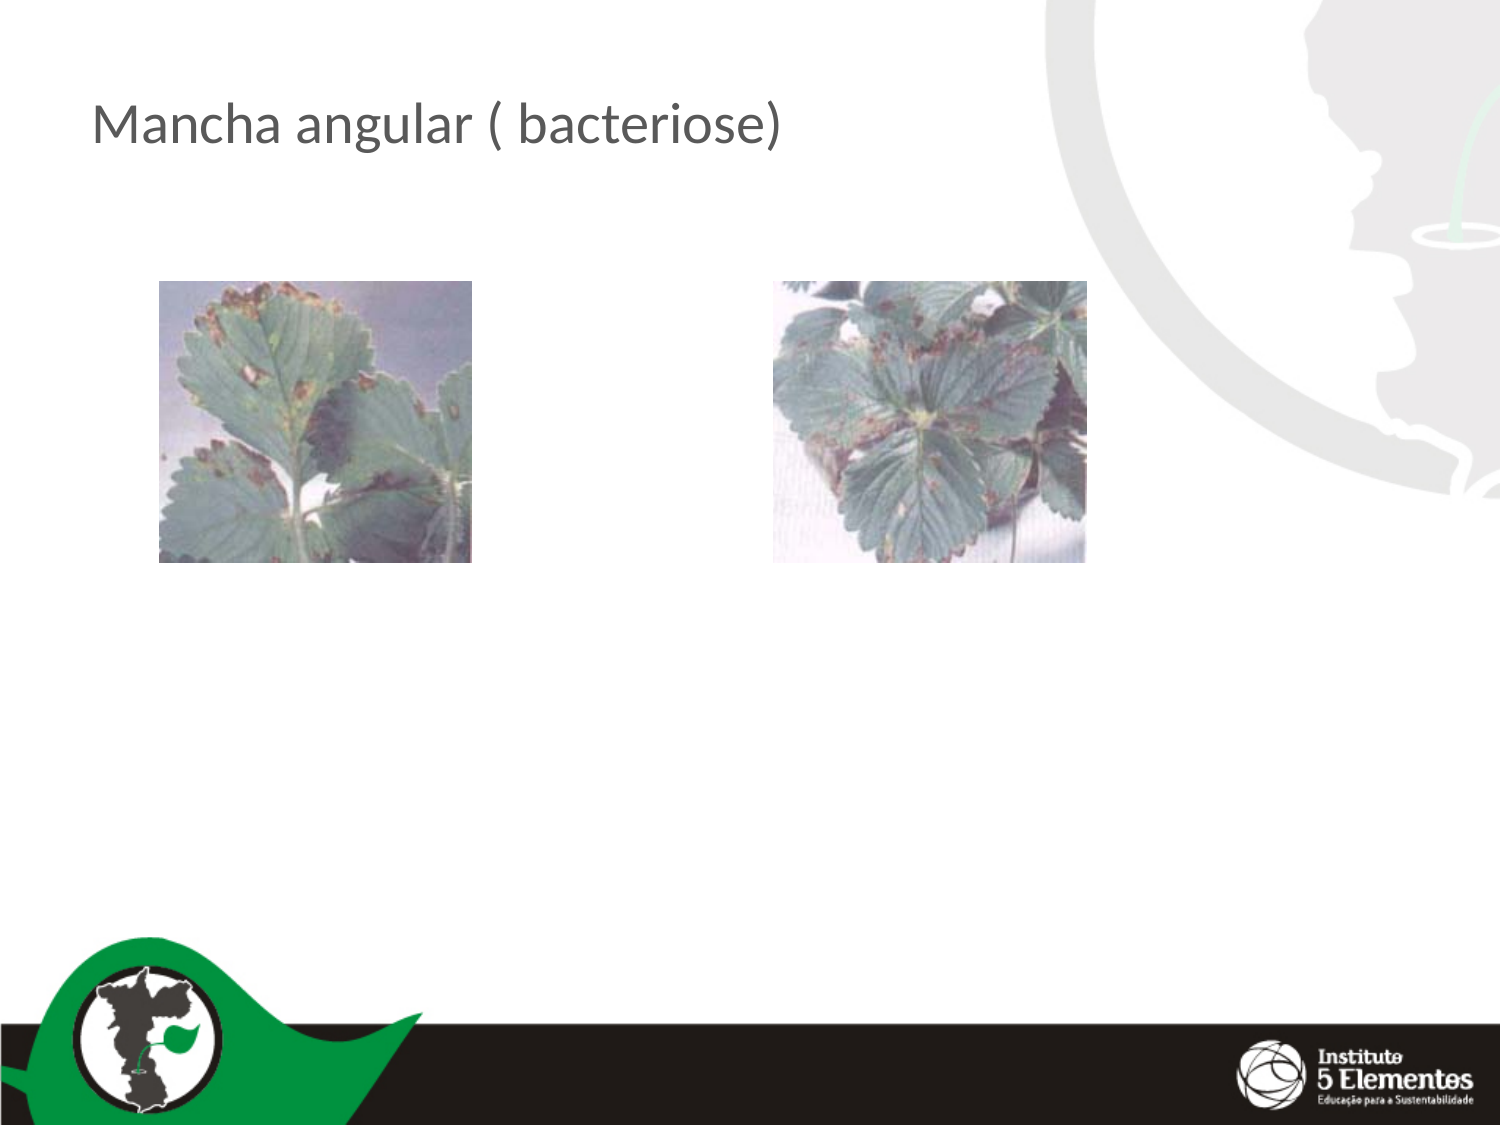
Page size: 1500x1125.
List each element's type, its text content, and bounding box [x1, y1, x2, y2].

text_box Mancha angular ( bacteriose) [76, 78, 1424, 905]
picture [0, 0, 1500, 1125]
